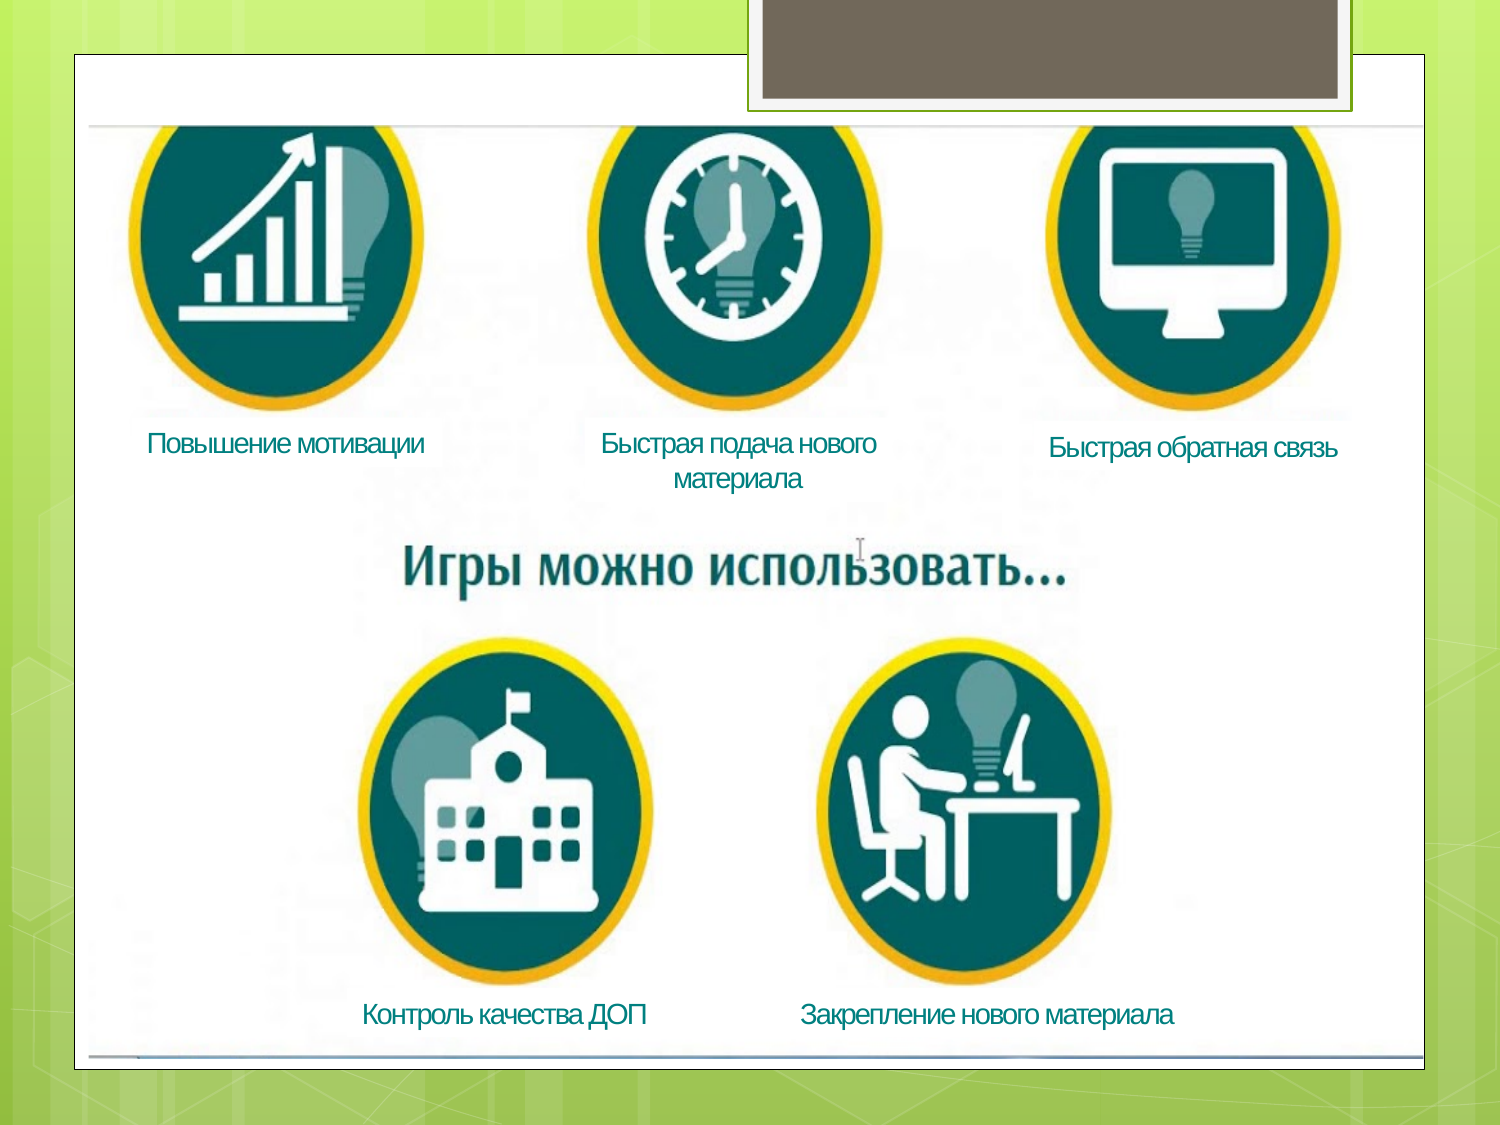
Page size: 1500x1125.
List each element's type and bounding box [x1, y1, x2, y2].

list [88, 125, 1424, 1059]
